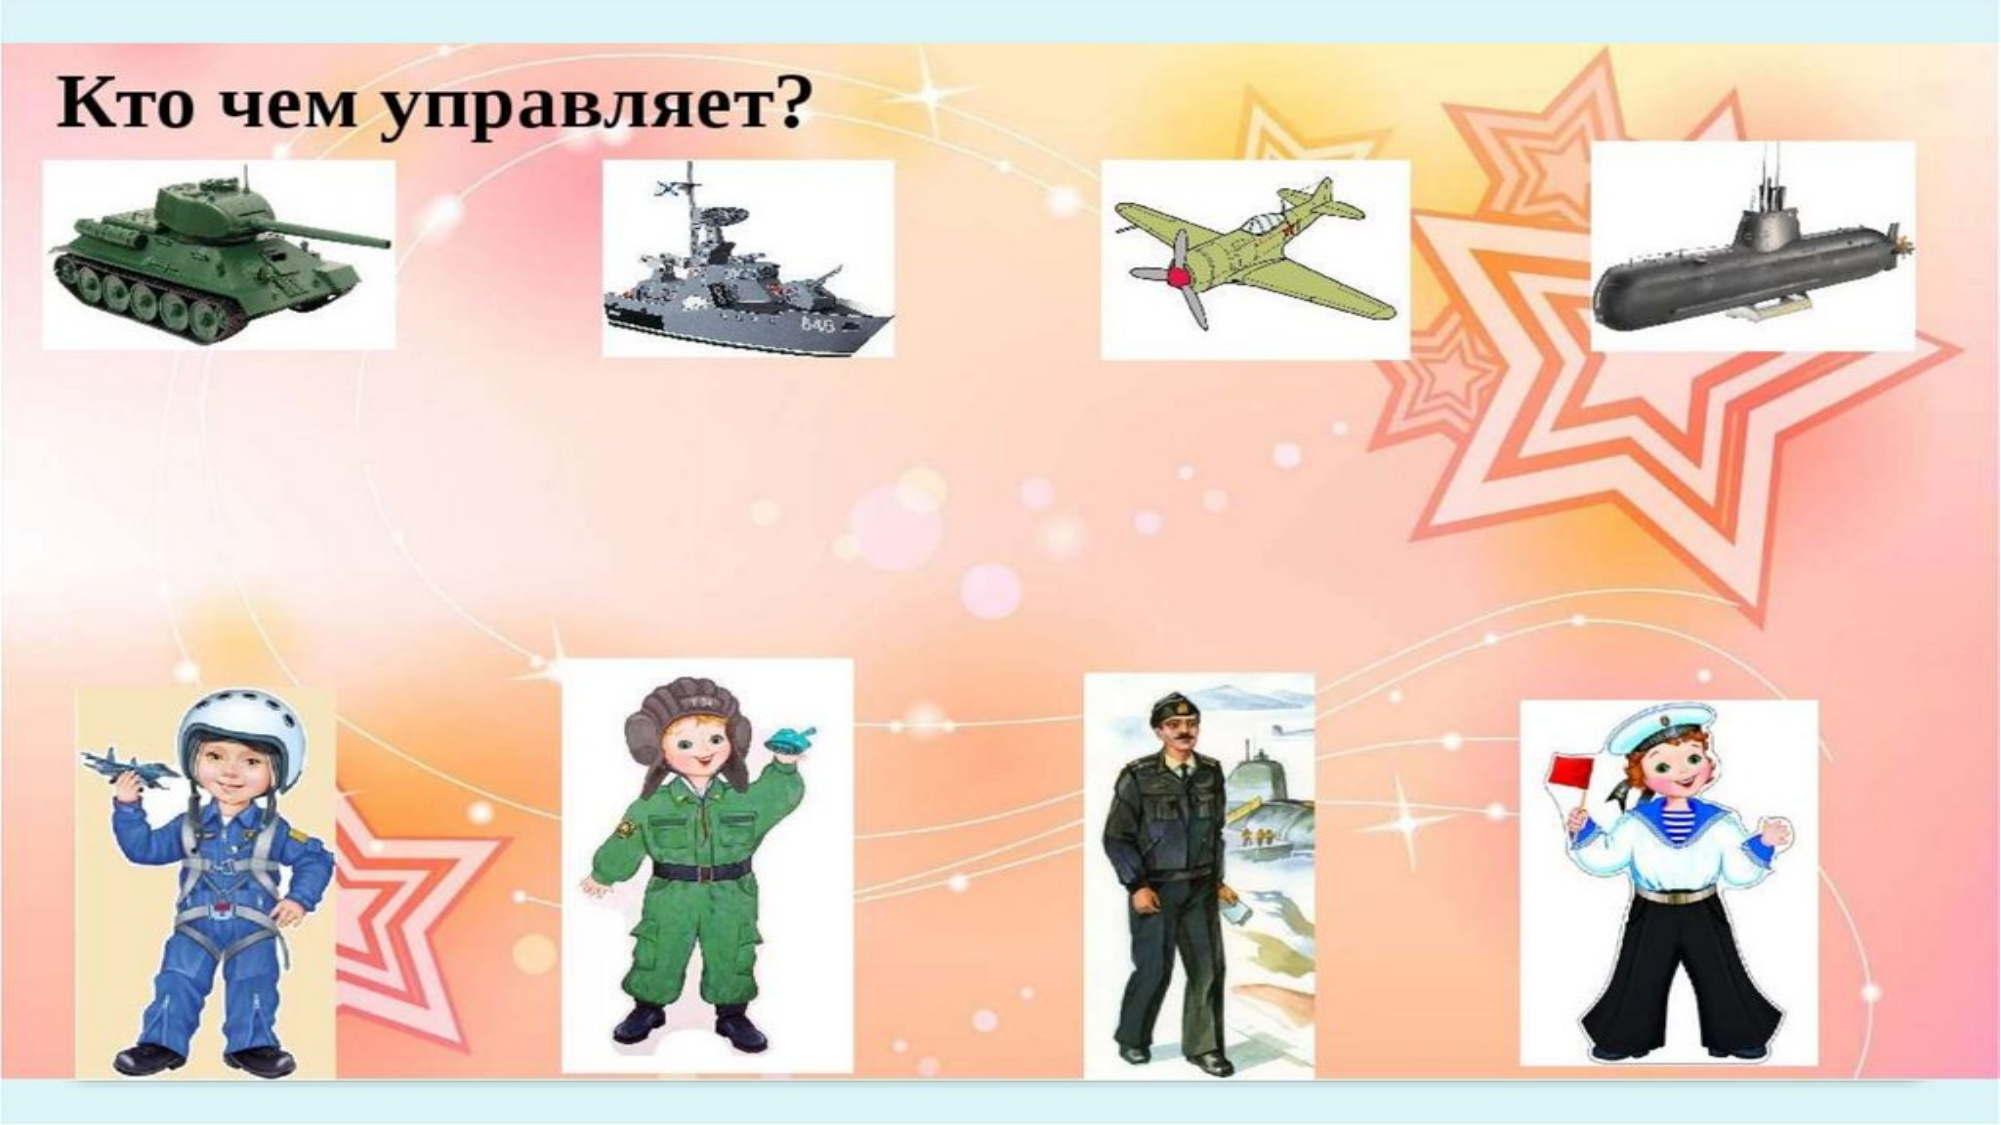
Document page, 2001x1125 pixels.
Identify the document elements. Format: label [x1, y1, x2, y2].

list [0, 0, 2000, 1125]
